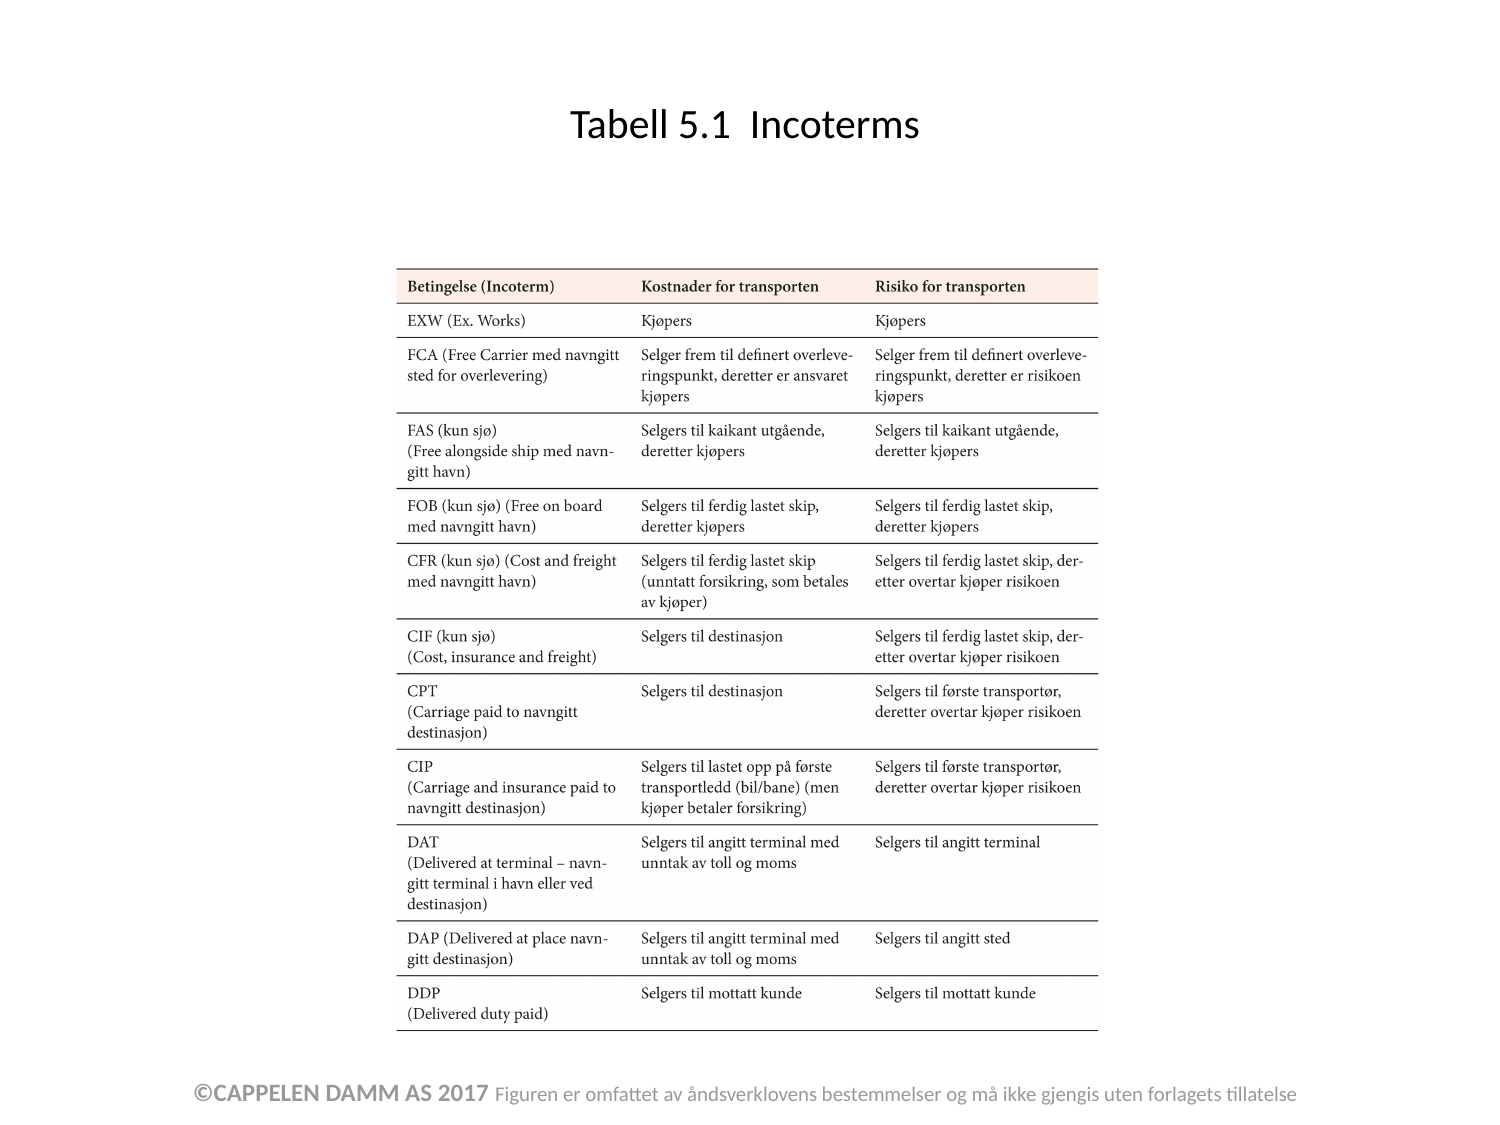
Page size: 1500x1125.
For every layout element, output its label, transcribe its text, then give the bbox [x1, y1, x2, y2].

title Tabell 5.1 Incoterms [13, 28, 1477, 216]
footer ©CAPPELEN DAMM AS 2017 Figuren er omfattet av åndsverklovens bestemmelser og må ikke gjengis uten forlagets tillatelse [13, 1082, 1477, 1125]
picture [393, 264, 1104, 1034]
